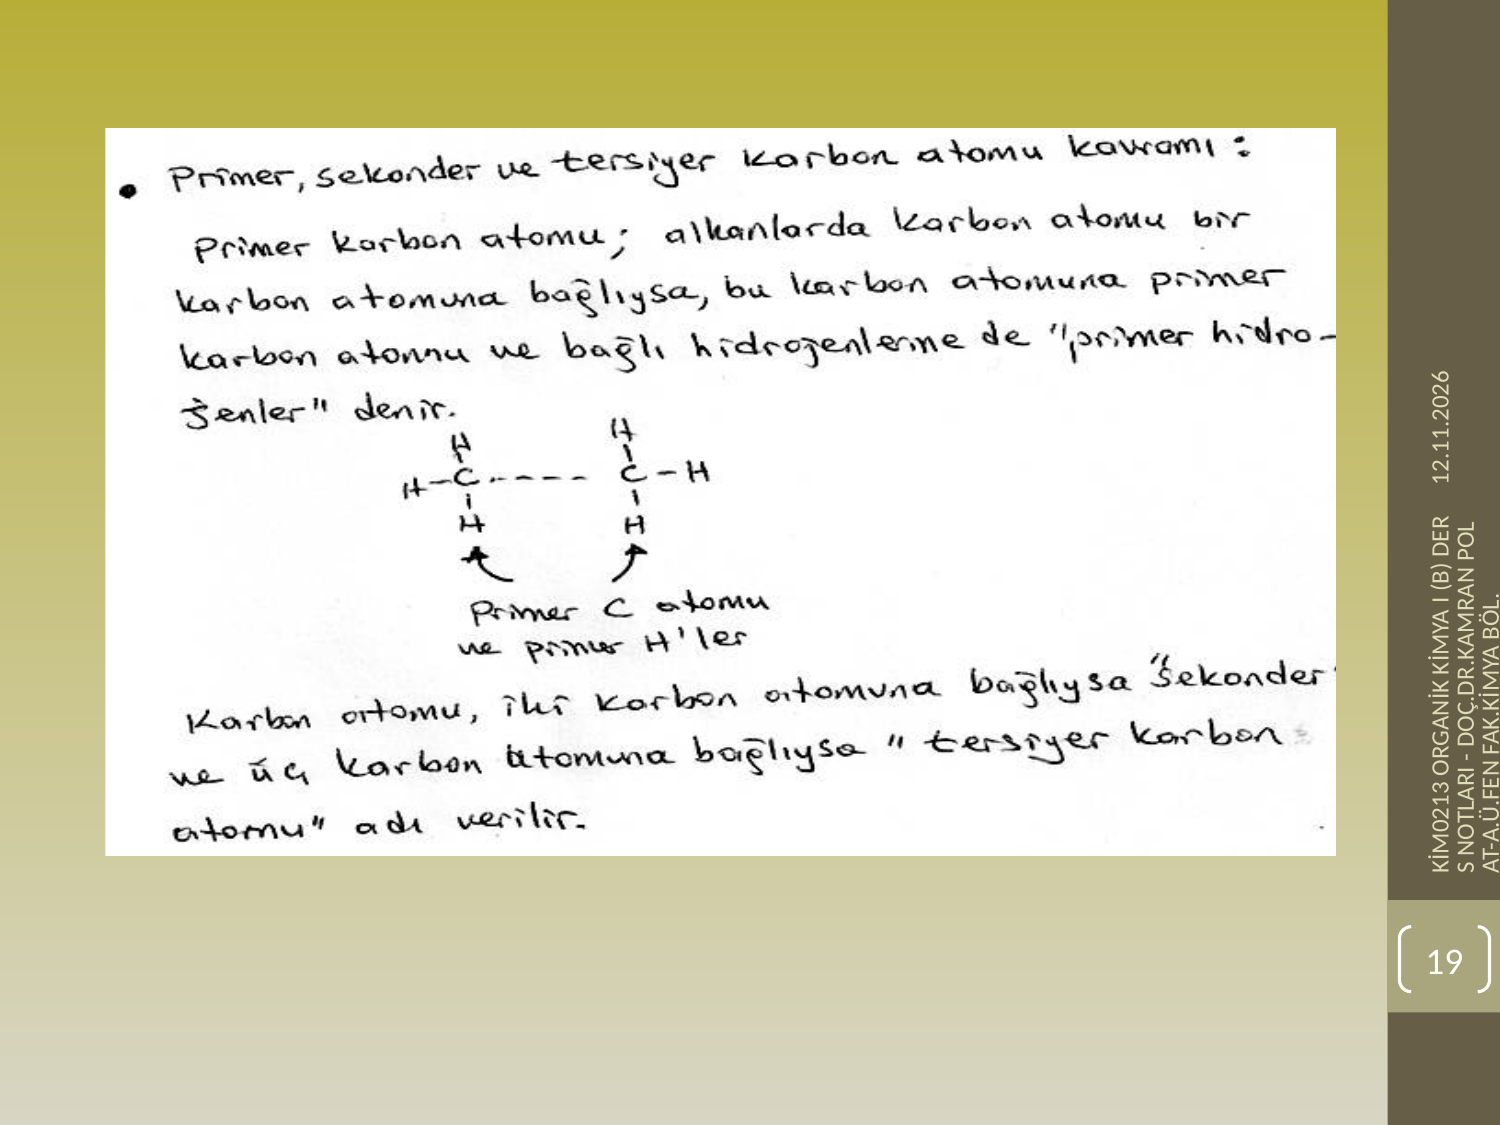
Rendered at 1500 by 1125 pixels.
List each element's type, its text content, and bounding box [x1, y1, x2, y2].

picture [104, 128, 1337, 856]
slide_number 19 [1397, 925, 1492, 994]
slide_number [1408, 100, 1469, 500]
footer KİM0213 ORGANİK KİMYA I (B) DERS NOTLARI - DOÇ.DR.KAMRAN POLAT-A.Ü.FEN FAK.KİMYA BÖL. [1408, 500, 1469, 889]
